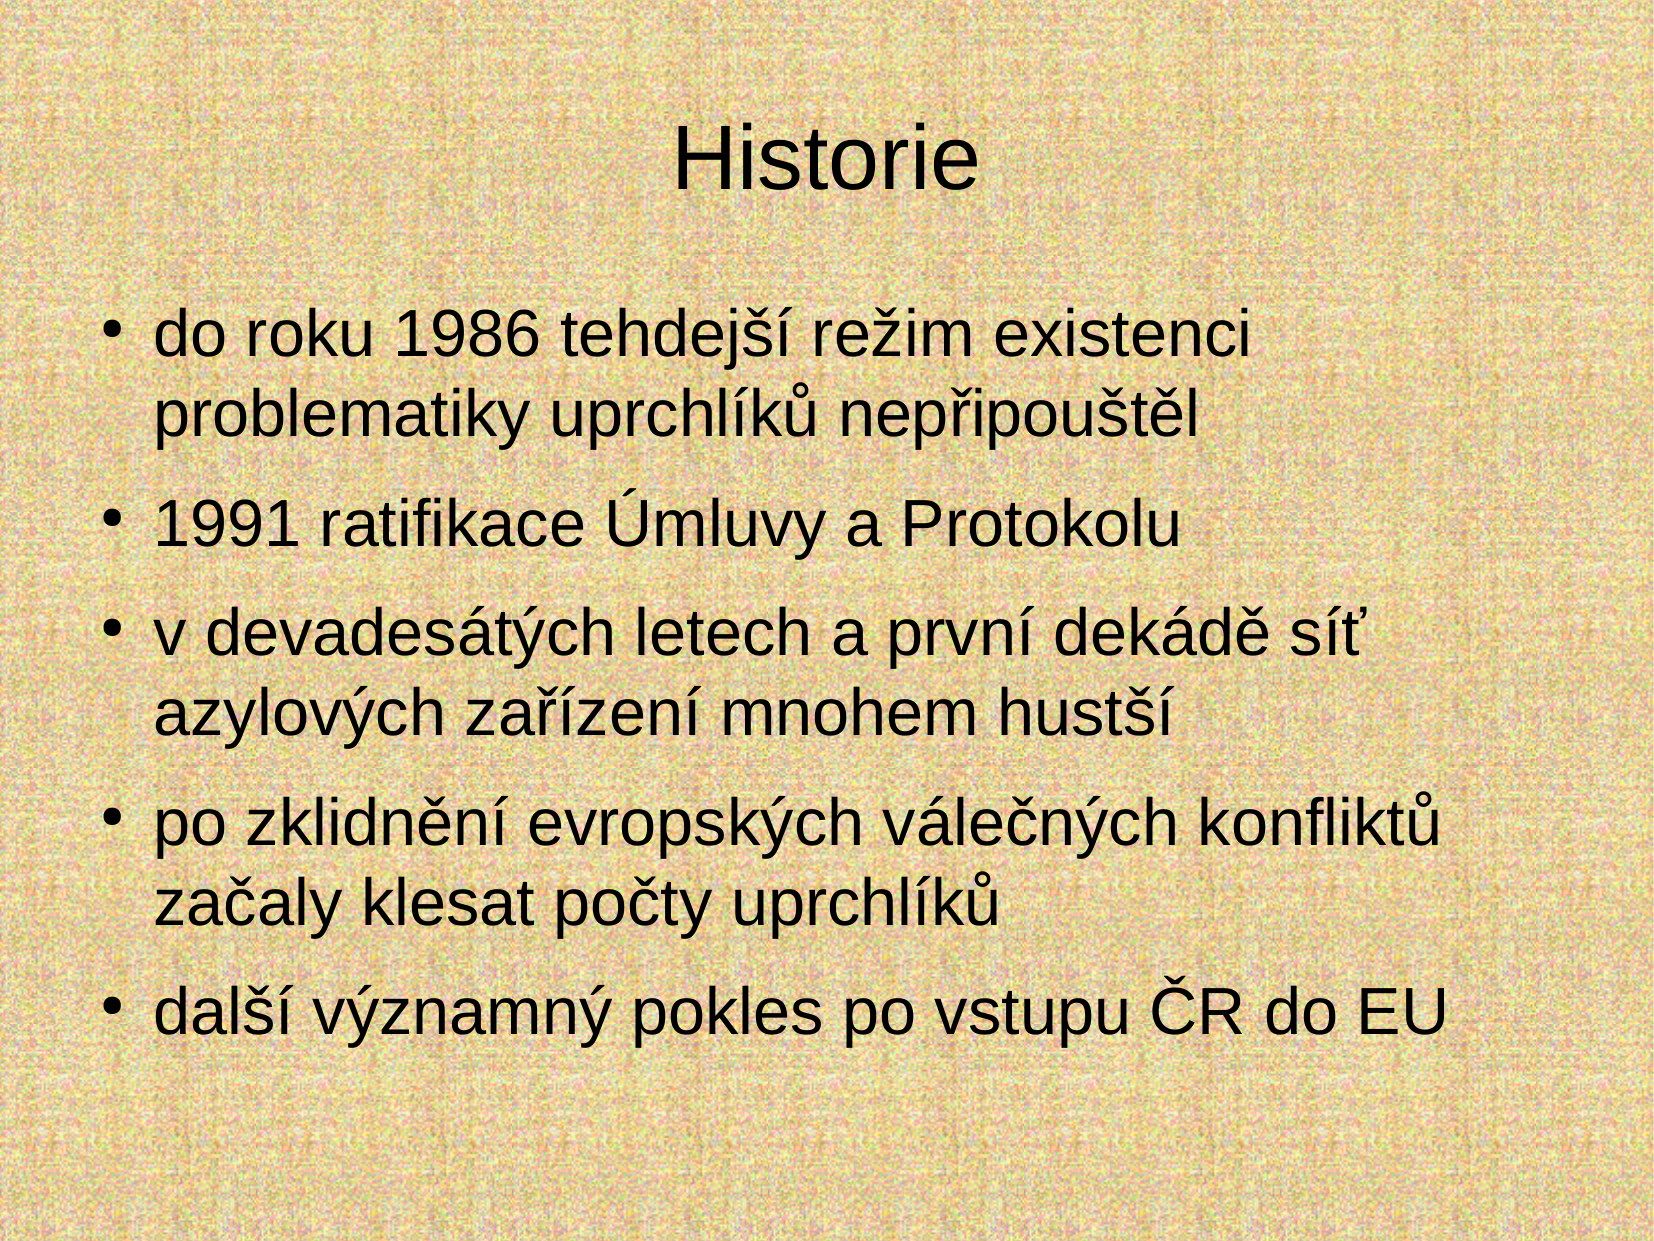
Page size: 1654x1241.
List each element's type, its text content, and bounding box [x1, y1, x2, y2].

list do roku 1986 tehdejší režim existenci problematiky uprchlíků nepřipouštěl 1991 ratifikace Úmluvy a Protokolu v devadesátých letech a první dekádě síť azylových zařízení mnohem hustší po zklidnění evropských válečných konfliktů začaly klesat počty uprchlíků další významný pokles po vstupu ČR do EU [82, 290, 1571, 1094]
title Historie [82, 56, 1571, 250]
picture [0, 0, 1654, 1241]
